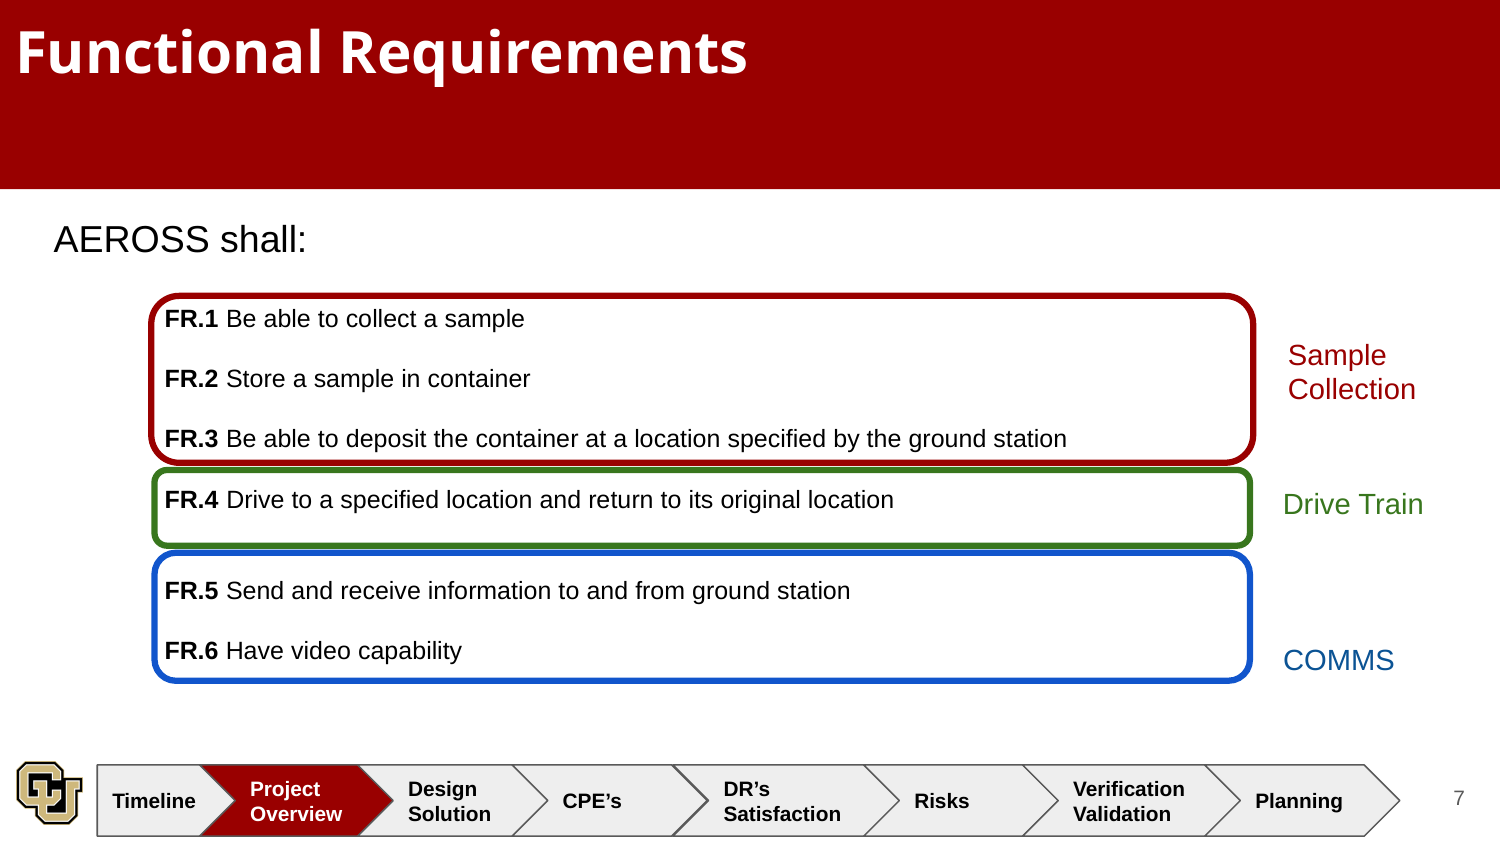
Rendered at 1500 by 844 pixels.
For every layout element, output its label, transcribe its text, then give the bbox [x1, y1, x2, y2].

text_box Project Overview [199, 764, 392, 837]
text_box Design Solution [357, 764, 547, 837]
text_box Timeline [97, 764, 234, 837]
text_box Verification Validation [1022, 764, 1239, 837]
text_box [154, 469, 1250, 546]
text_box Drive Train [1267, 469, 1440, 535]
text_box DR’s Satisfaction [672, 764, 898, 837]
text_box CPE’s [512, 764, 707, 837]
text_box [151, 295, 1254, 463]
text_box Sample Collection [1272, 320, 1488, 421]
text_box FR.1 Be able to collect a sample FR.2 Store a sample in container FR.3 Be able to deposit the container at a location specified by the ground station FR.4 Drive to a specified location and return to its original location FR.5 Send and receive information to and from ground station FR.6 Have video capability [149, 287, 1261, 680]
text_box Risks [863, 764, 1057, 837]
text_box AEROSS shall: [38, 200, 358, 276]
text_box Planning [1204, 764, 1400, 837]
text_box [154, 552, 1250, 681]
slide_number ‹#› [1389, 764, 1480, 830]
title Functional Requirements [0, 0, 1500, 190]
picture [16, 760, 83, 825]
text_box COMMS [1268, 626, 1428, 692]
